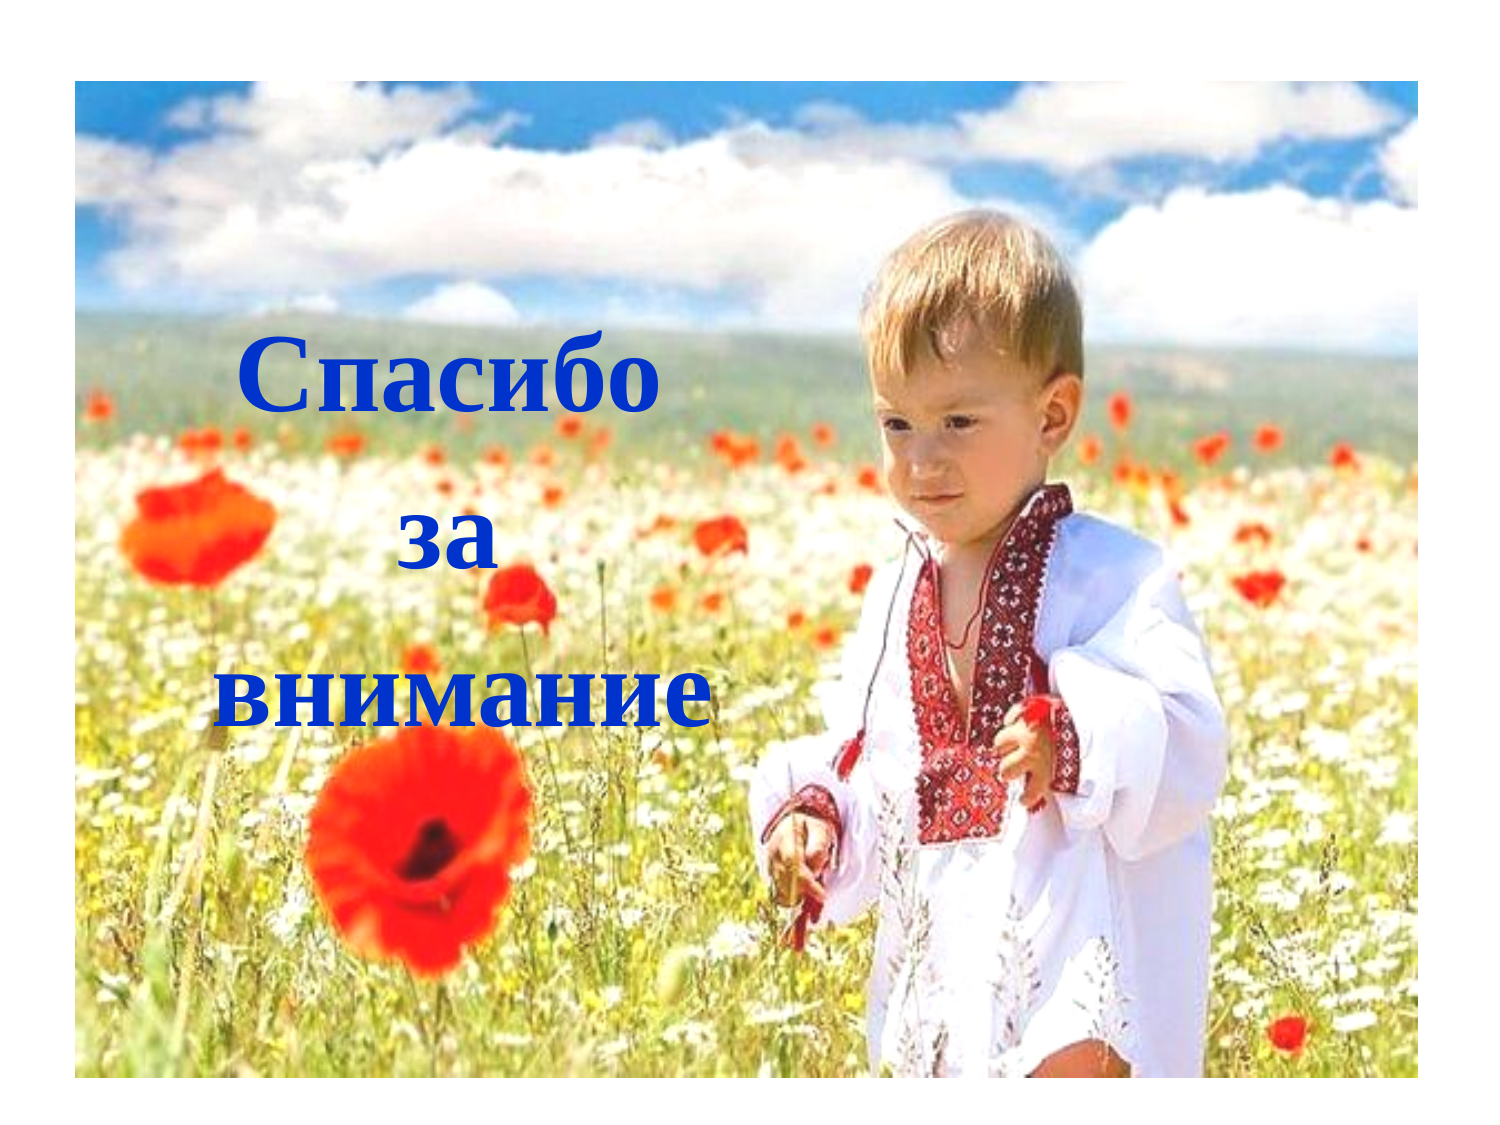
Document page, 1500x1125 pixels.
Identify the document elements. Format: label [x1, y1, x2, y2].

list [74, 81, 1419, 1079]
